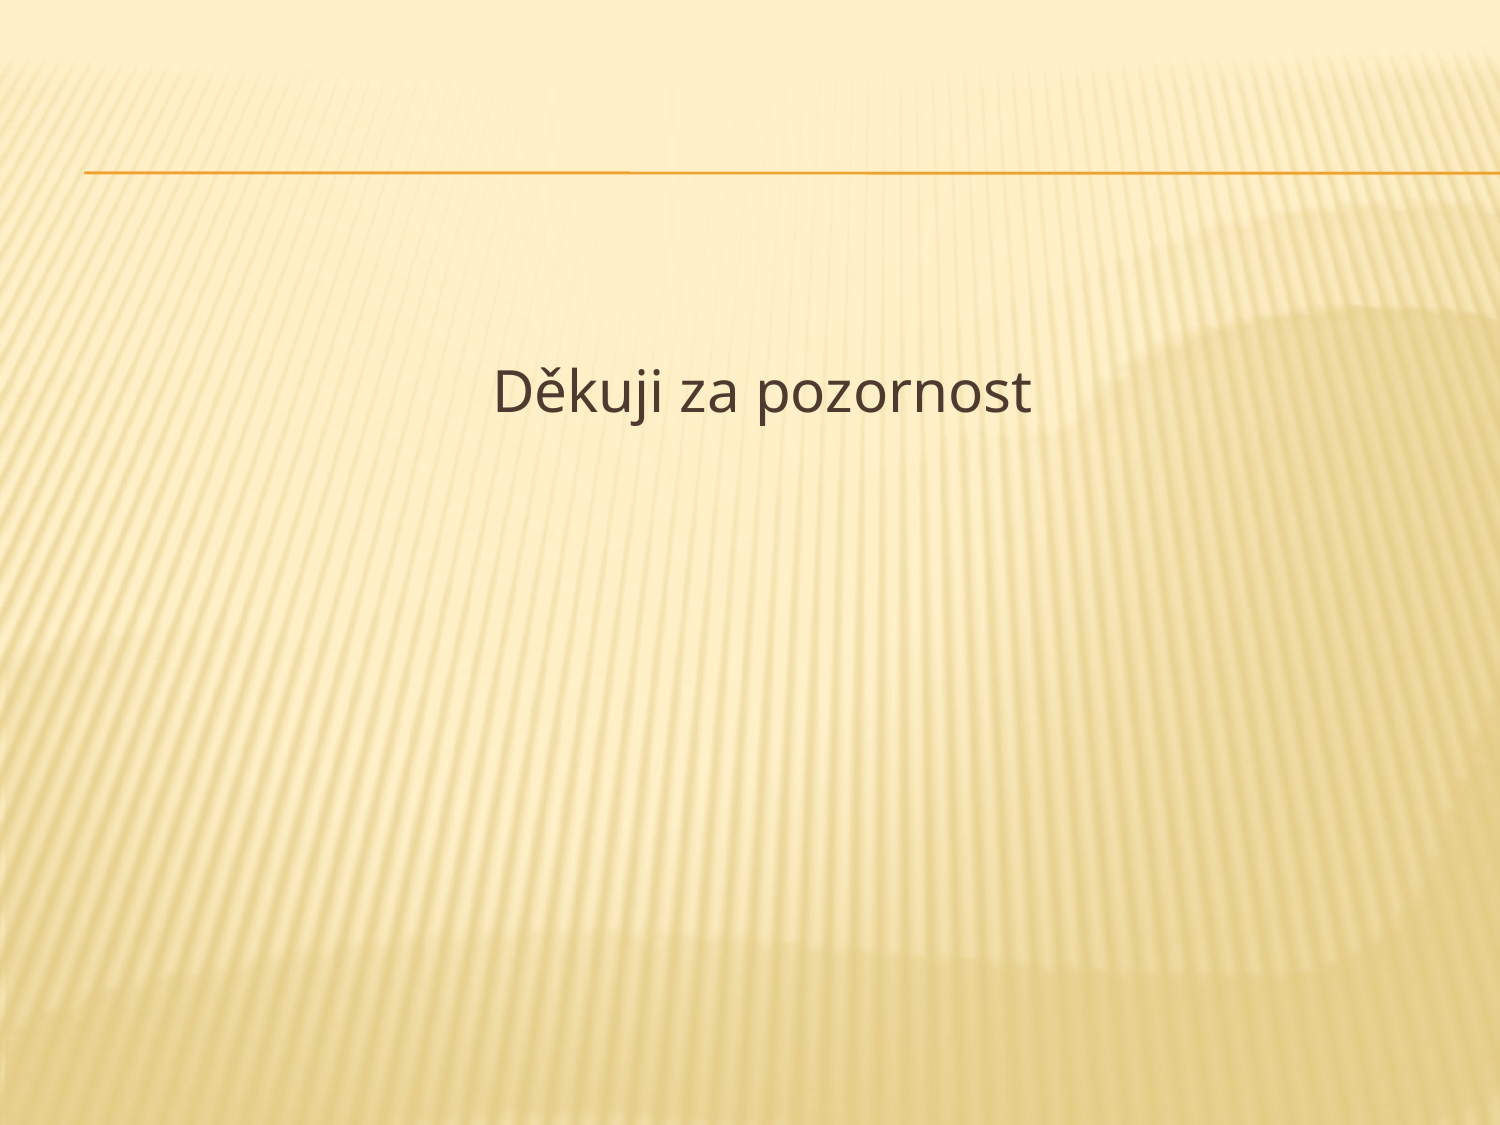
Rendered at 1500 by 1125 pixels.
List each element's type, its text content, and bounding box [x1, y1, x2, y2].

list Děkuji za pozornost [50, 254, 1475, 998]
